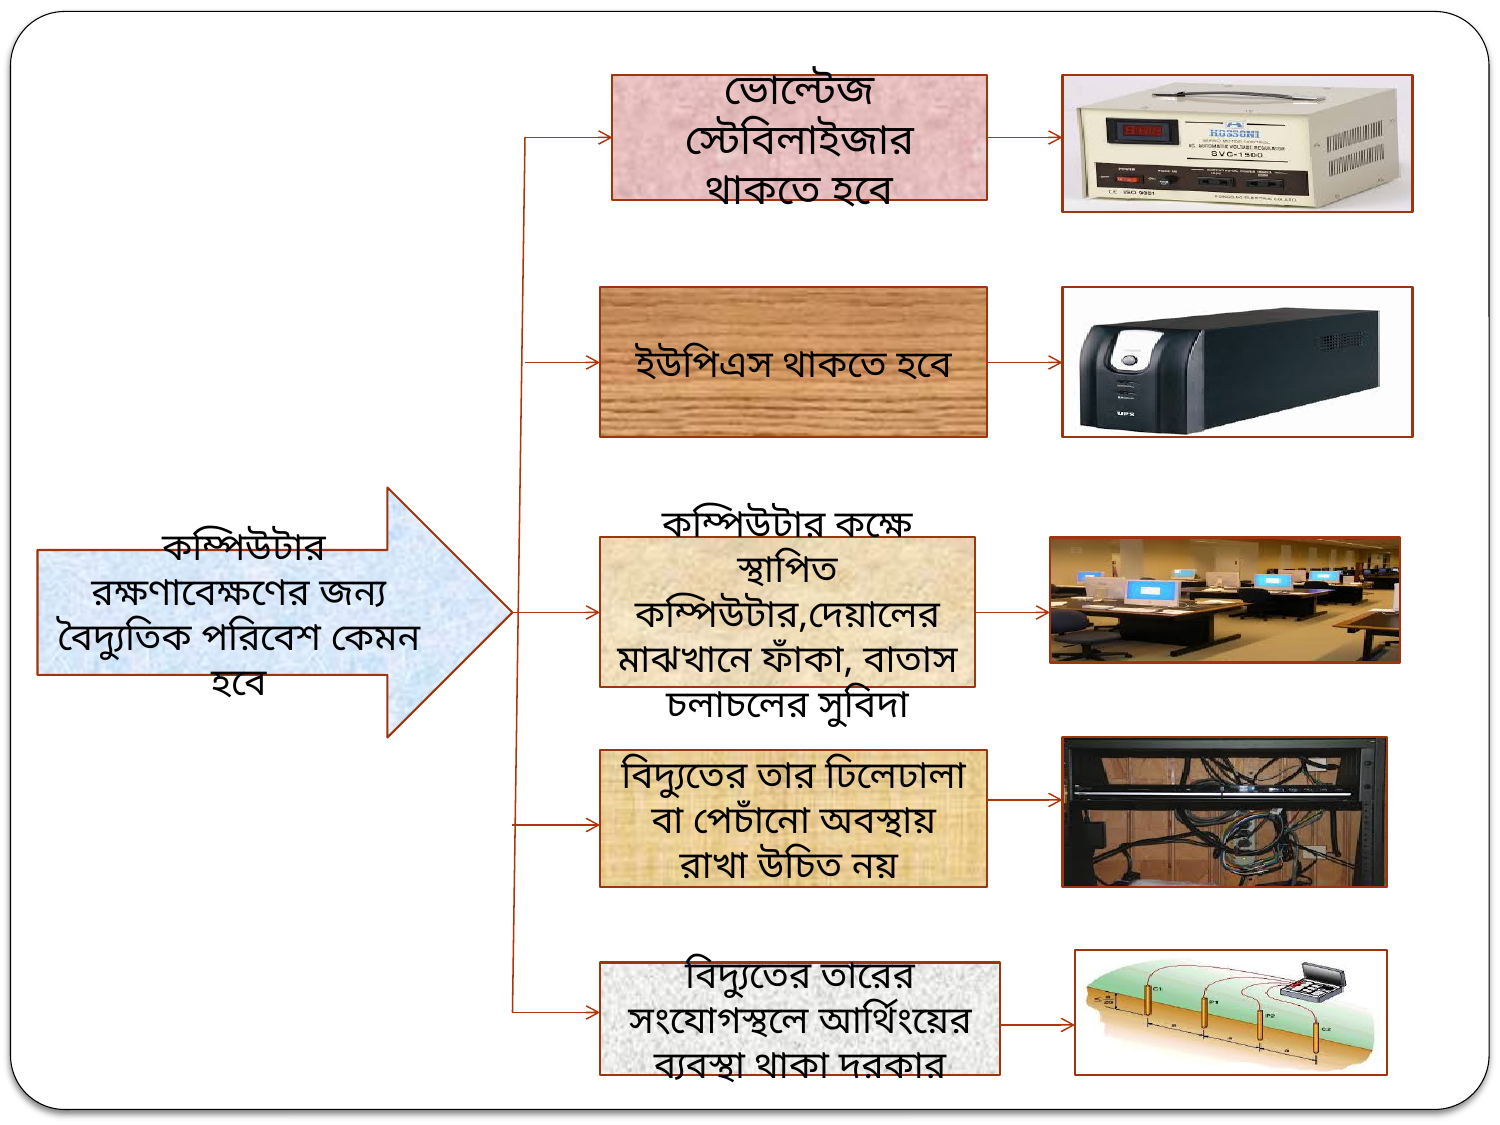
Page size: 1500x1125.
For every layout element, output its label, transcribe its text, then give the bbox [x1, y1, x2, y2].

text_box বিদ্যুতের তারের সংযোগস্থলে আর্থিংয়ের ব্যবস্থা থাকা দরকার [599, 961, 1001, 1076]
text_box [1074, 949, 1388, 1076]
text_box কম্পিউটার কক্ষে স্থাপিত কম্পিউটার,দেয়ালের মাঝখানে ফাঁকা, বাতাস চলাচলের সুবিদা [599, 536, 976, 688]
text_box কম্পিউটার রক্ষণাবেক্ষণের জন্য বৈদ্যুতিক পরিবেশ কেমন হবে [36, 486, 506, 739]
text_box বিদ্যুতের তার ঢিলেঢালা বা পেচাঁনো অবস্থায় রাখা উচিত নয় [599, 749, 988, 888]
text_box [1049, 536, 1401, 664]
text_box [512, 137, 526, 612]
text_box ভোল্টেজ স্টেবিলাইজার থাকতে হবে [611, 74, 988, 201]
text_box [1061, 74, 1414, 213]
text_box [1061, 736, 1388, 888]
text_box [512, 620, 526, 824]
text_box [1061, 286, 1414, 438]
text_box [512, 833, 526, 1012]
text_box ইউপিএস থাকতে হবে [599, 286, 988, 438]
